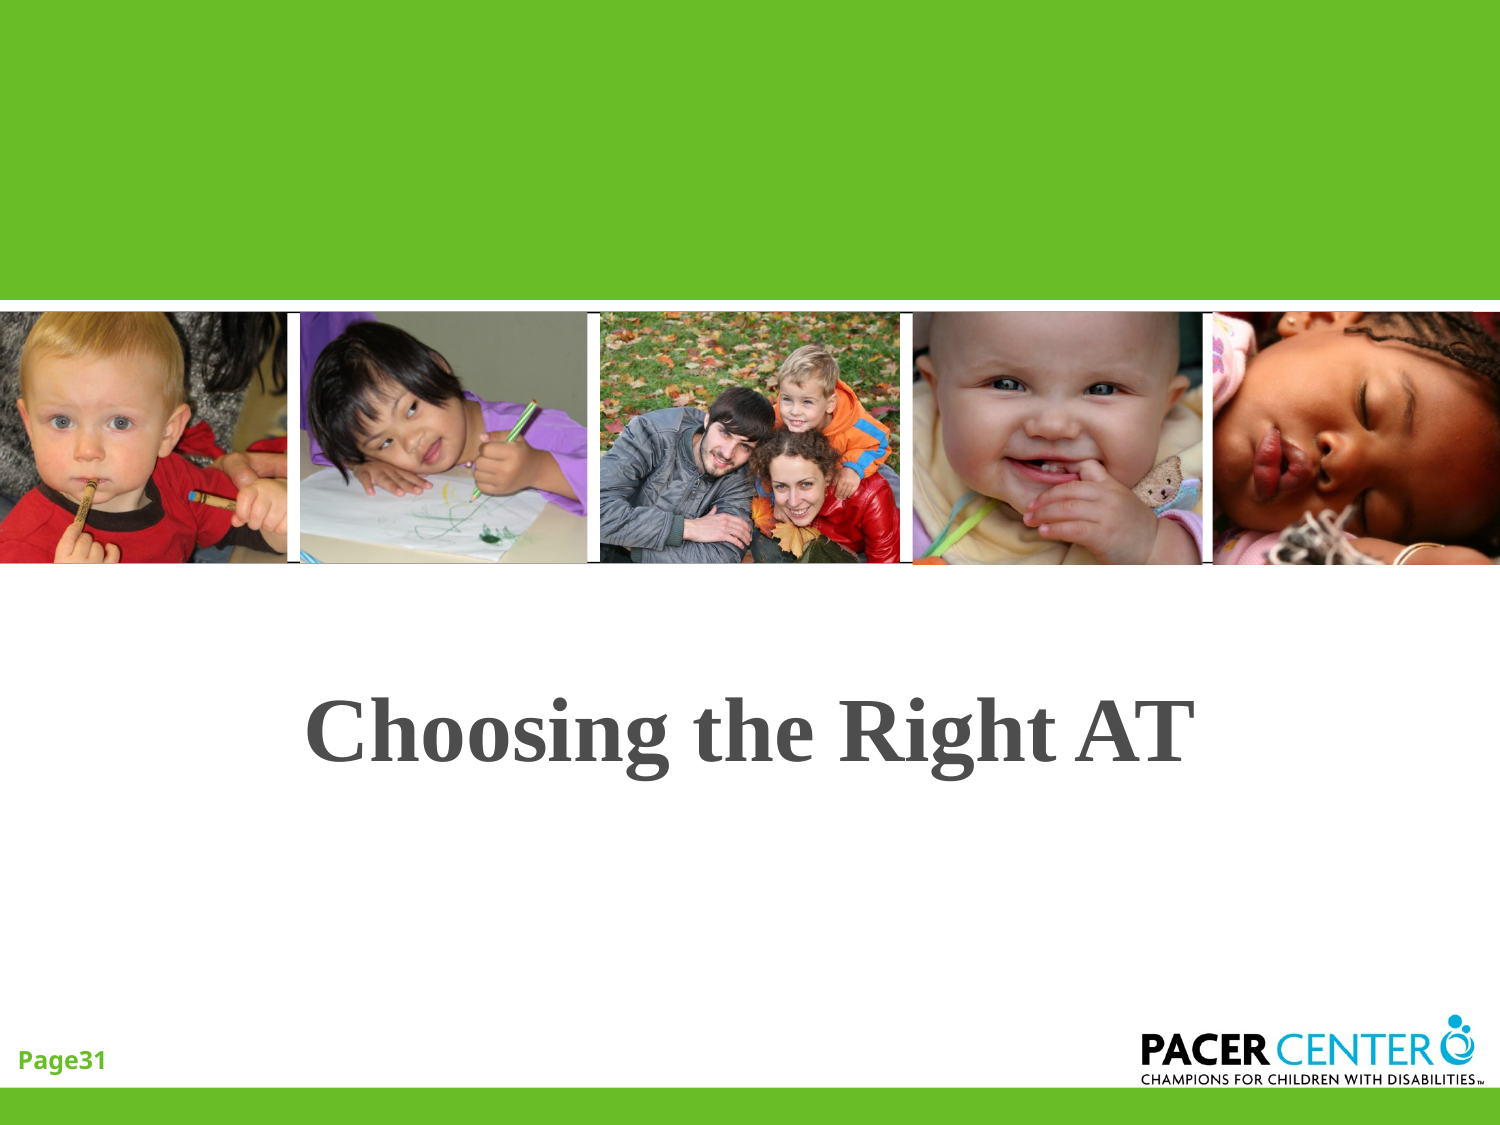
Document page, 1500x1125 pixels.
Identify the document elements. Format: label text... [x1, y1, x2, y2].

picture [912, 312, 1203, 562]
title Choosing the Right AT [62, 562, 1438, 888]
picture [600, 312, 900, 562]
picture [1212, 312, 1500, 565]
picture [1137, 1012, 1488, 1087]
text_box Page31 [2, 1037, 828, 1088]
picture [300, 312, 588, 562]
picture [0, 312, 288, 563]
